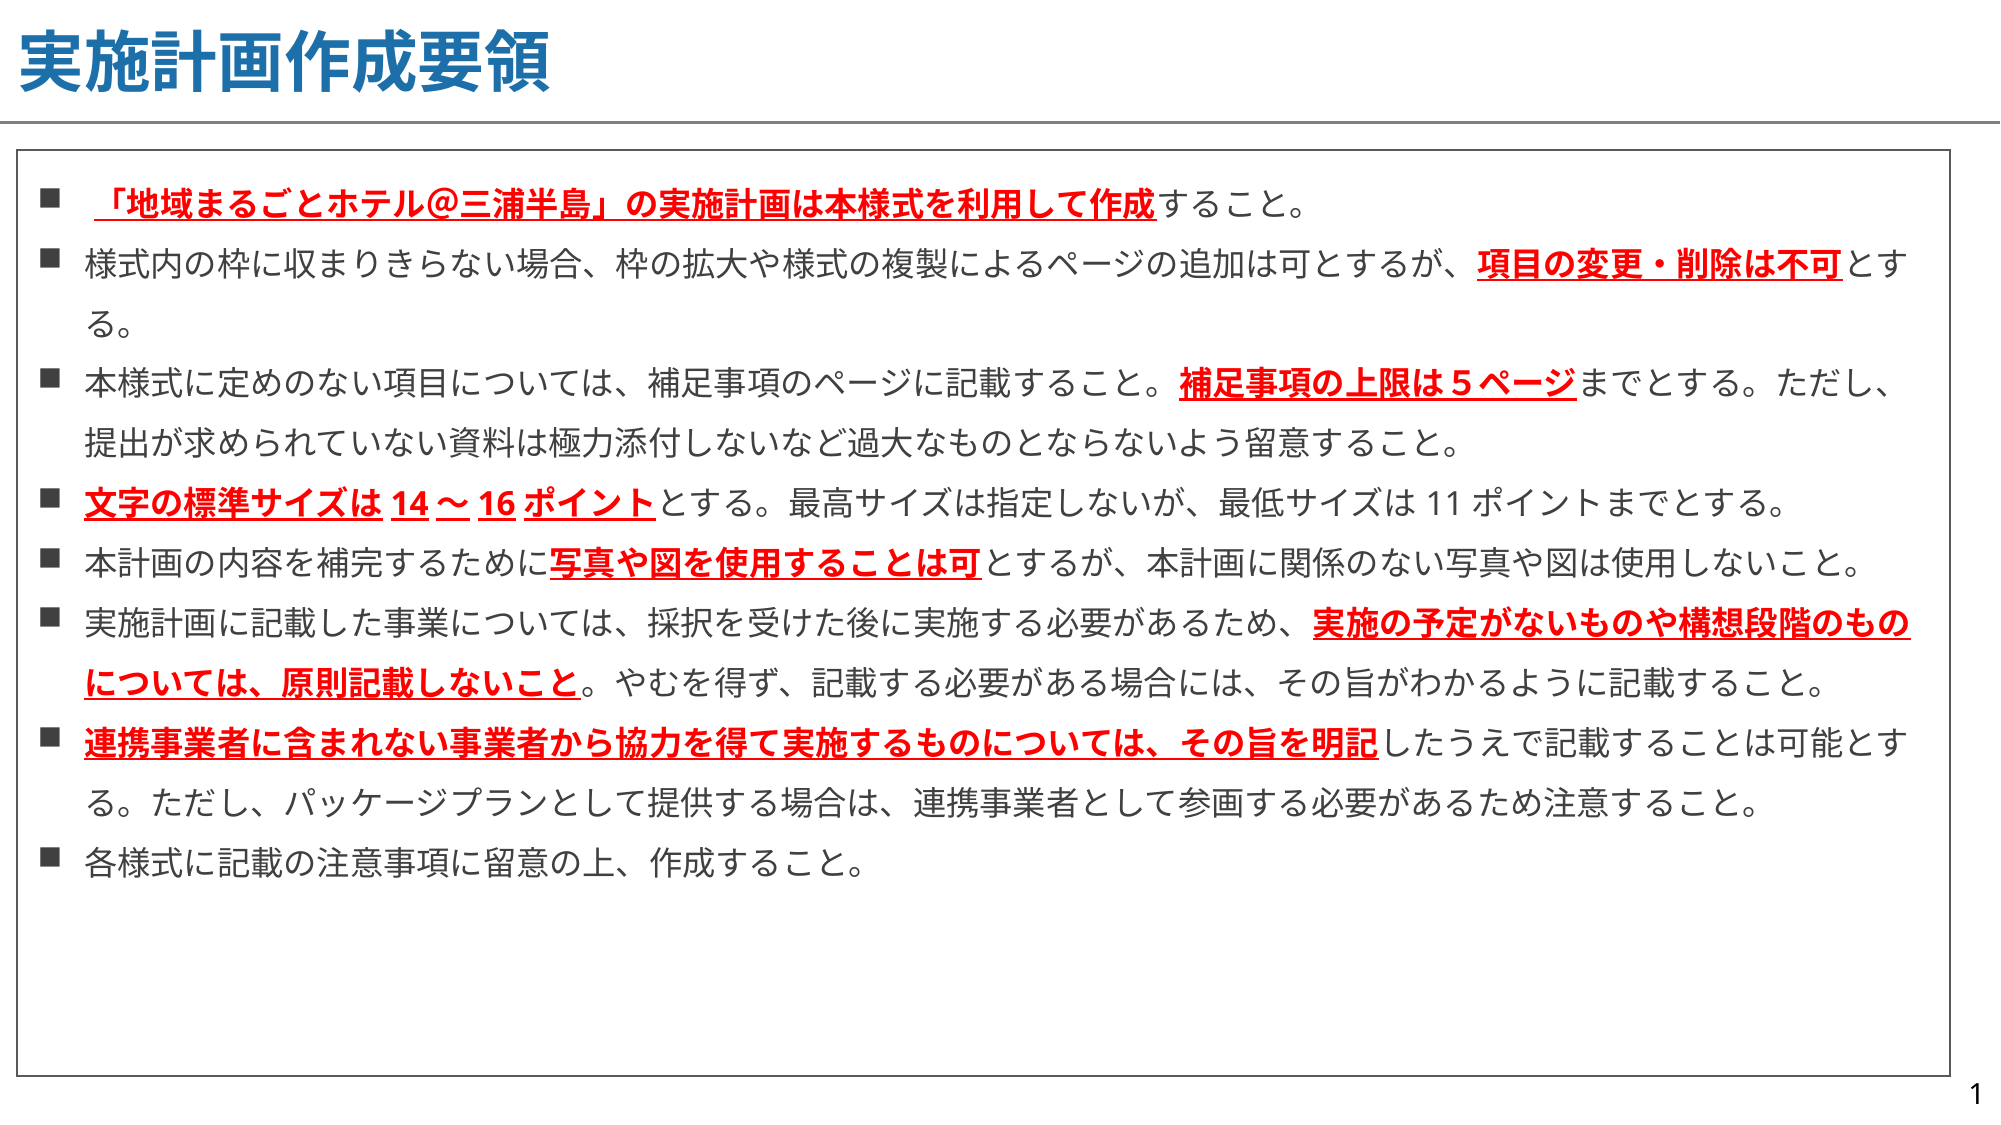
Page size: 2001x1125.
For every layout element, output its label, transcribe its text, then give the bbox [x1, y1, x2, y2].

text_box 「地域まるごとホテル＠三浦半島」の実施計画は本様式を利用して作成すること。 様式内の枠に収まりきらない場合、枠の拡大や様式の複製によるページの追加は可とするが、項目の変更・削除は不可とする。 本様式に定めのない項目については、補足事項のページに記載すること。補足事項の上限は５ページまでとする。ただし、提出が求められていない資料は極力添付しないなど過大なものとならないよう留意すること。 文字の標準サイズは14～16ポイントとする。最高サイズは指定しないが、最低サイズは11ポイントまでとする。 本計画の内容を補完するために写真や図を使用することは可とするが、本計画に関係のない写真や図は使用しないこと。 実施計画に記載した事業については、採択を受けた後に実施する必要があるため、実施の予定がないものや構想段階のものについては、原則記載しないこと。やむを得ず、記載する必要がある場合には、その旨がわかるように記載すること。 連携事業者に含まれない事業者から協力を得て実施するものについては、その旨を明記したうえで記載することは可能とする。ただし、パッケージプランとして提供する場合は、連携事業者として参画する必要があるため注意すること。 各様式に記載の注意事項に留意の上、作成すること。 [35, 161, 1931, 971]
text_box 実施計画作成要領 [2, 0, 1592, 120]
text_box [16, 149, 1950, 1076]
slide_number 1 [1899, 1067, 2000, 1125]
